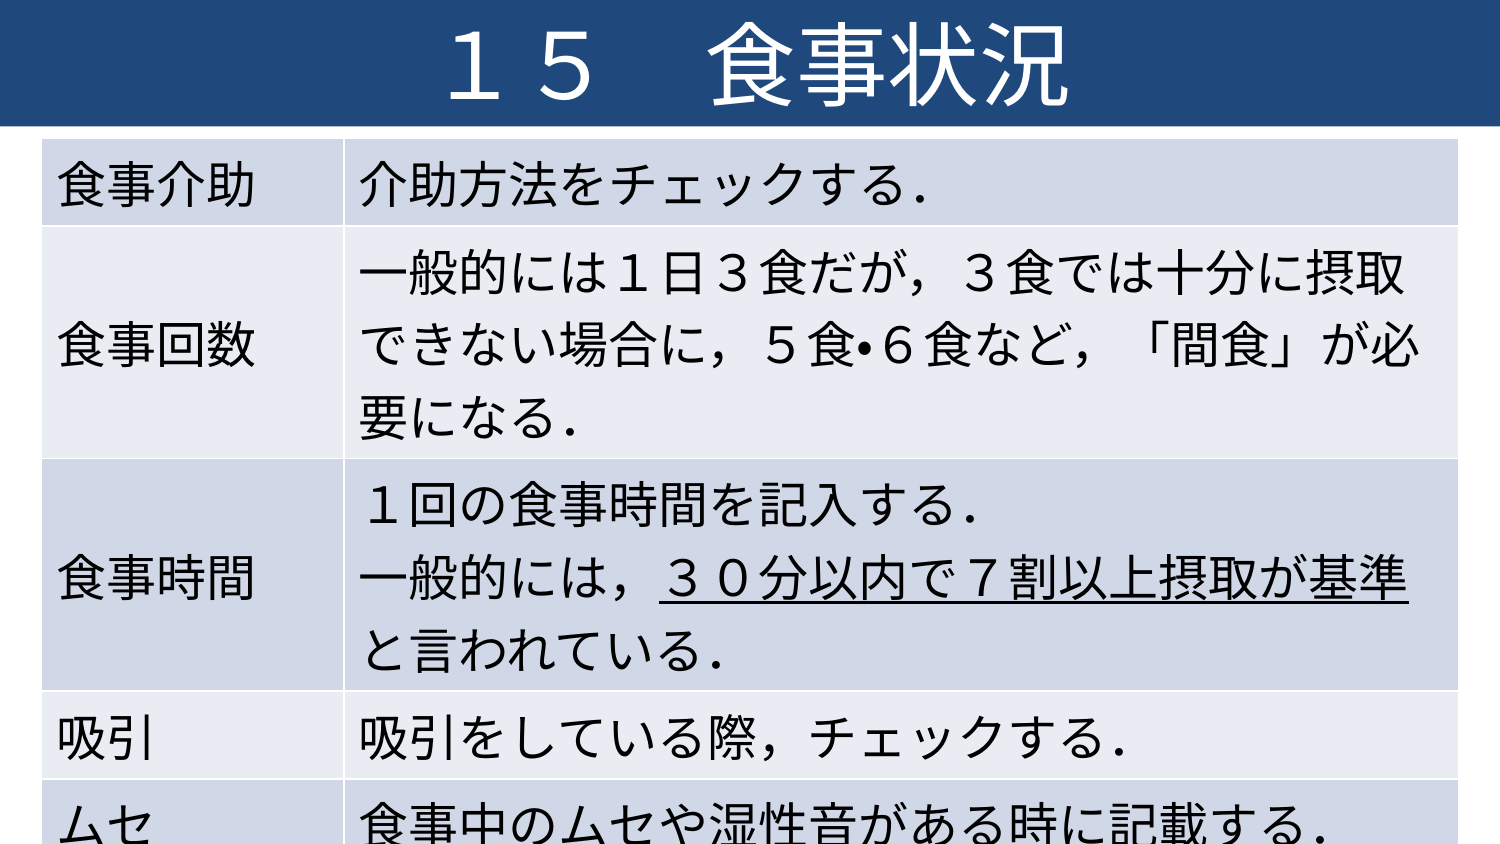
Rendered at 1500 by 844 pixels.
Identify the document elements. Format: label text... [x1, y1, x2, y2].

table_cell 食事時間 [42, 459, 343, 690]
table_cell ムセ [42, 780, 343, 844]
table_header 介助方法をチェックする． [345, 139, 1458, 225]
table_cell 吸引 [42, 692, 343, 778]
table_cell 吸引をしている際，チェックする． [345, 692, 1458, 778]
table_cell 一般的には１日３食だが，３食では十分に摂取できない場合に，５食・６食など，「間食」が必要になる． [345, 227, 1458, 458]
table_cell 食事回数 [42, 227, 343, 458]
title １５ 食事状況 [0, 0, 1500, 127]
table_header 食事介助 [42, 139, 343, 225]
table_cell 食事中のムセや湿性音がある時に記載する． [345, 780, 1458, 844]
table_cell １回の食事時間を記入する． 一般的には，３０分以内で７割以上摂取が基準と言われている． [345, 459, 1458, 690]
